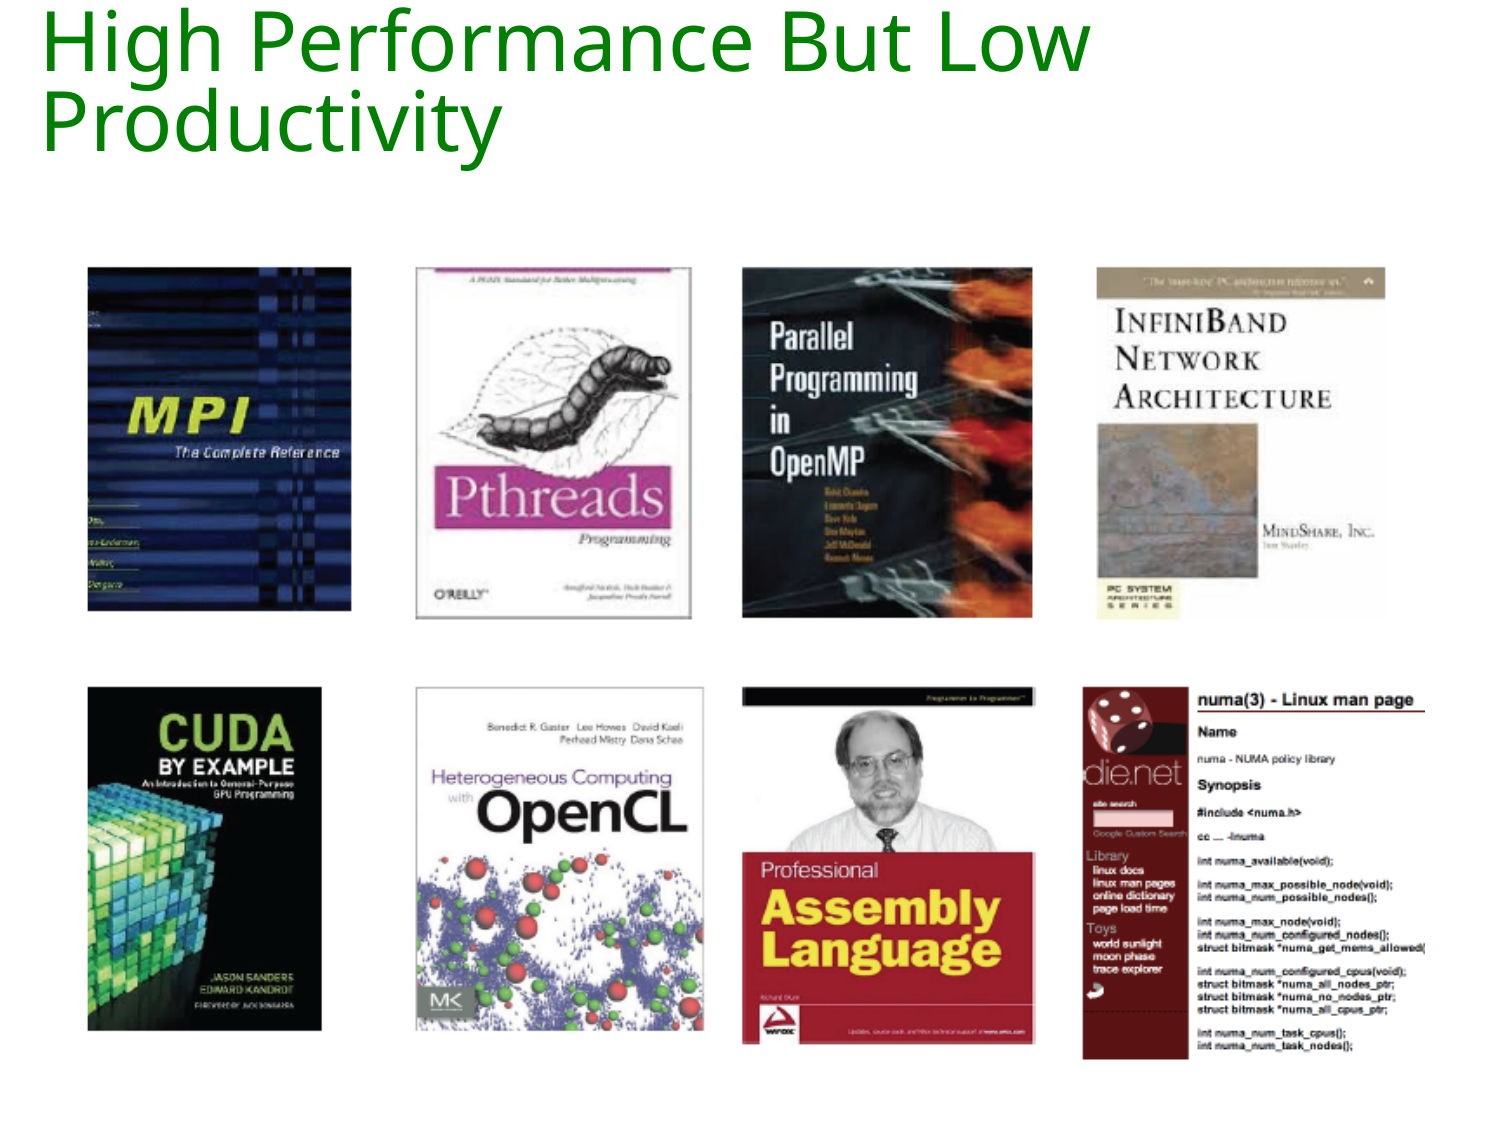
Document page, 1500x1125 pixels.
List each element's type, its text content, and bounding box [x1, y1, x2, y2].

title High Performance But Low Productivity [24, 65, 1500, 176]
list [87, 249, 1426, 1076]
